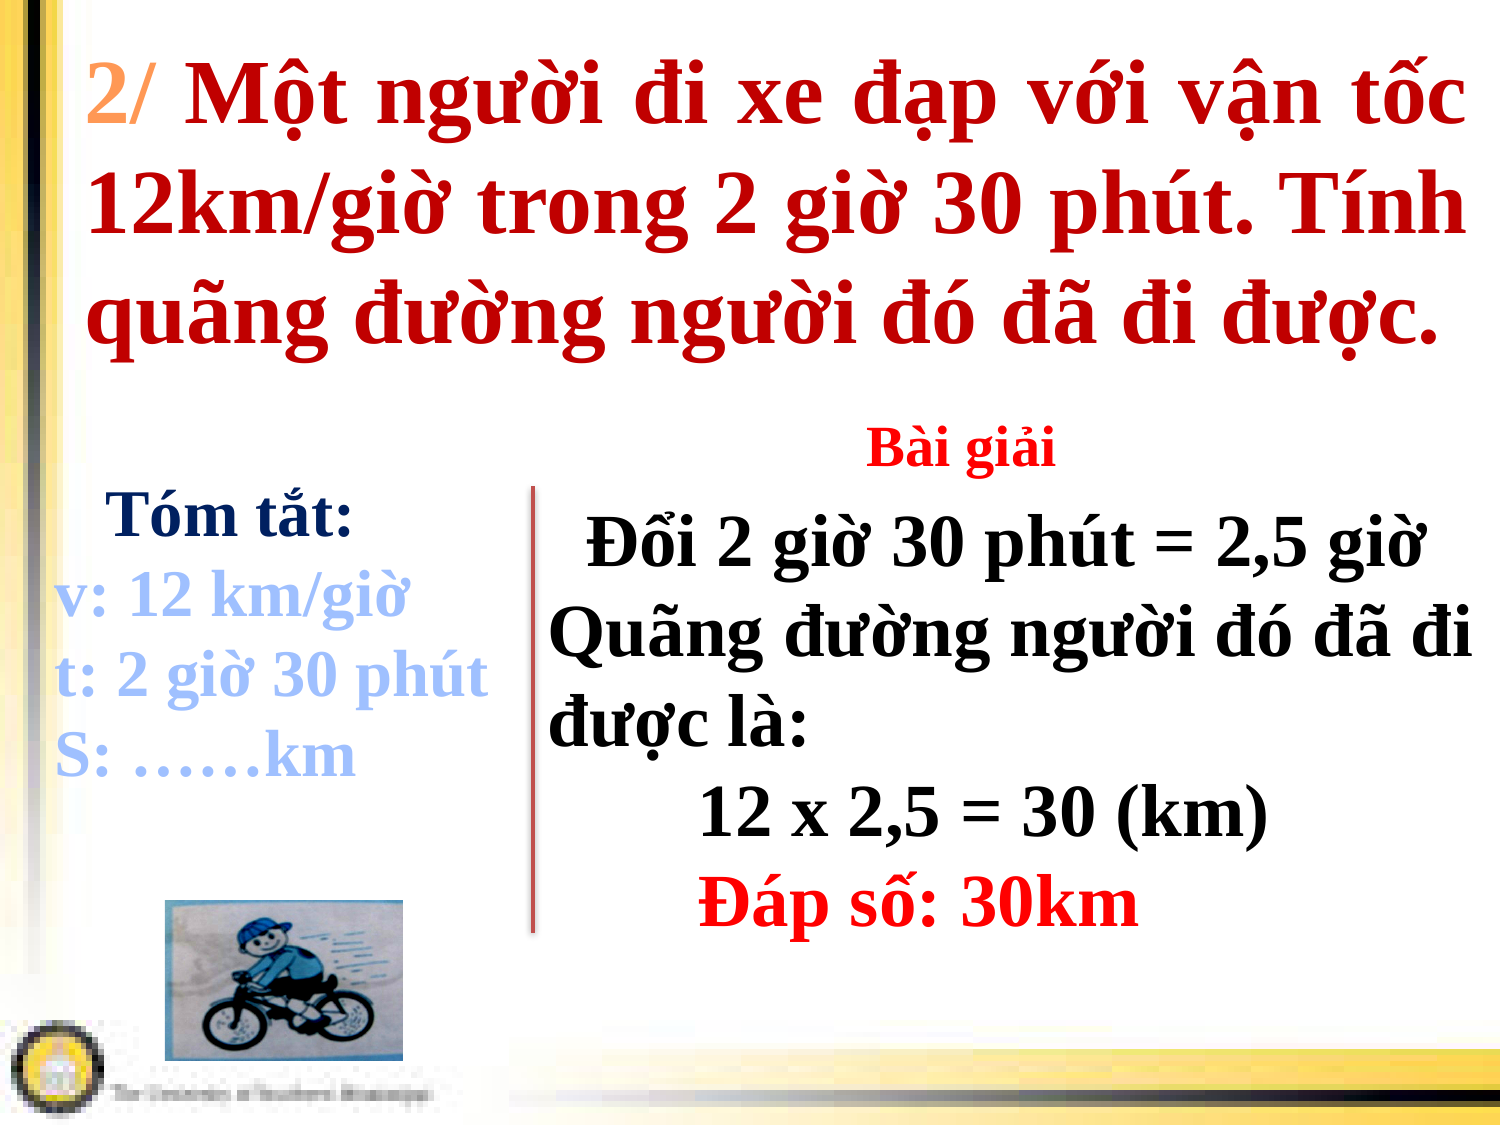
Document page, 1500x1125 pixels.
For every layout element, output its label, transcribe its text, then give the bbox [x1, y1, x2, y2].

text_box Bài giải [852, 400, 1115, 483]
text_box Đổi 2 giờ 30 phút = 2,5 giờ Quãng đường người đó đã đi được là: 12 x 2,5 = 30 (km) Đáp số: 30km [532, 483, 1500, 949]
text_box 2/ Một người đi xe đạp với vận tốc 12km/giờ trong 2 giờ 30 phút. Tính quãng đường người đó đã đi được. [70, 24, 1483, 370]
text_box Tóm tắt: v: 12 km/giờ t: 2 giờ 30 phút S: ……km [40, 462, 533, 798]
picture [0, 0, 1500, 1125]
